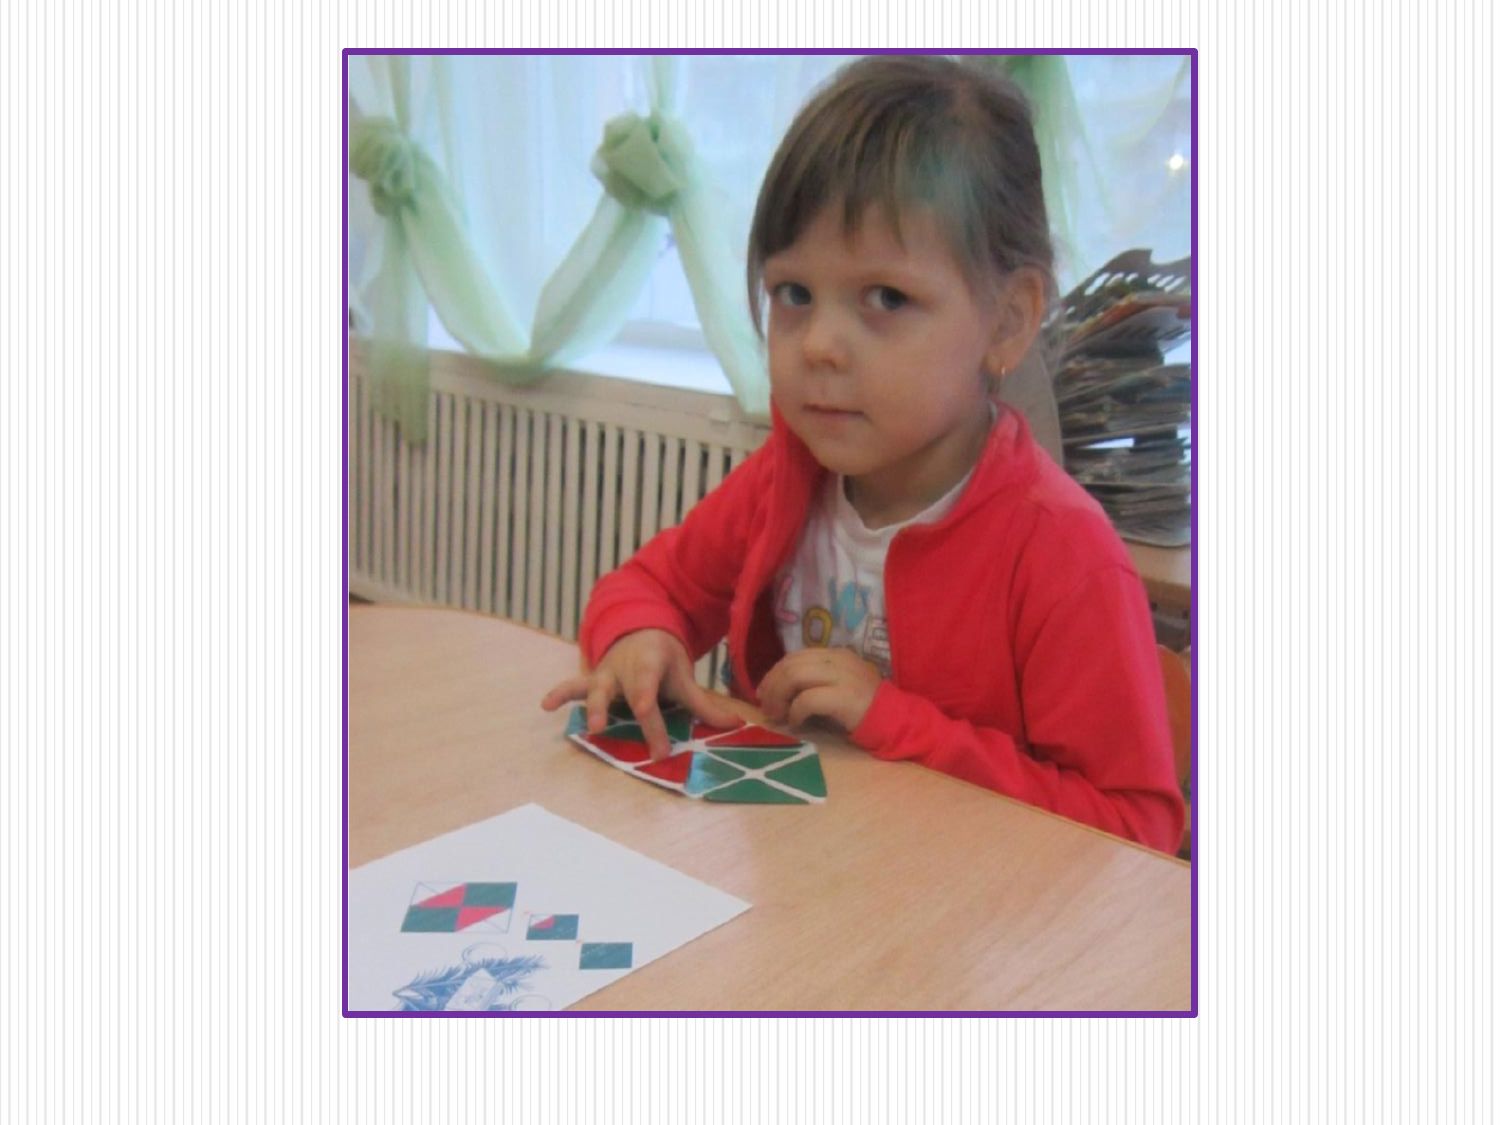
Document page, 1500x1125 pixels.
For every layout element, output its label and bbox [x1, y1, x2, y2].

picture [291, 55, 1249, 1011]
